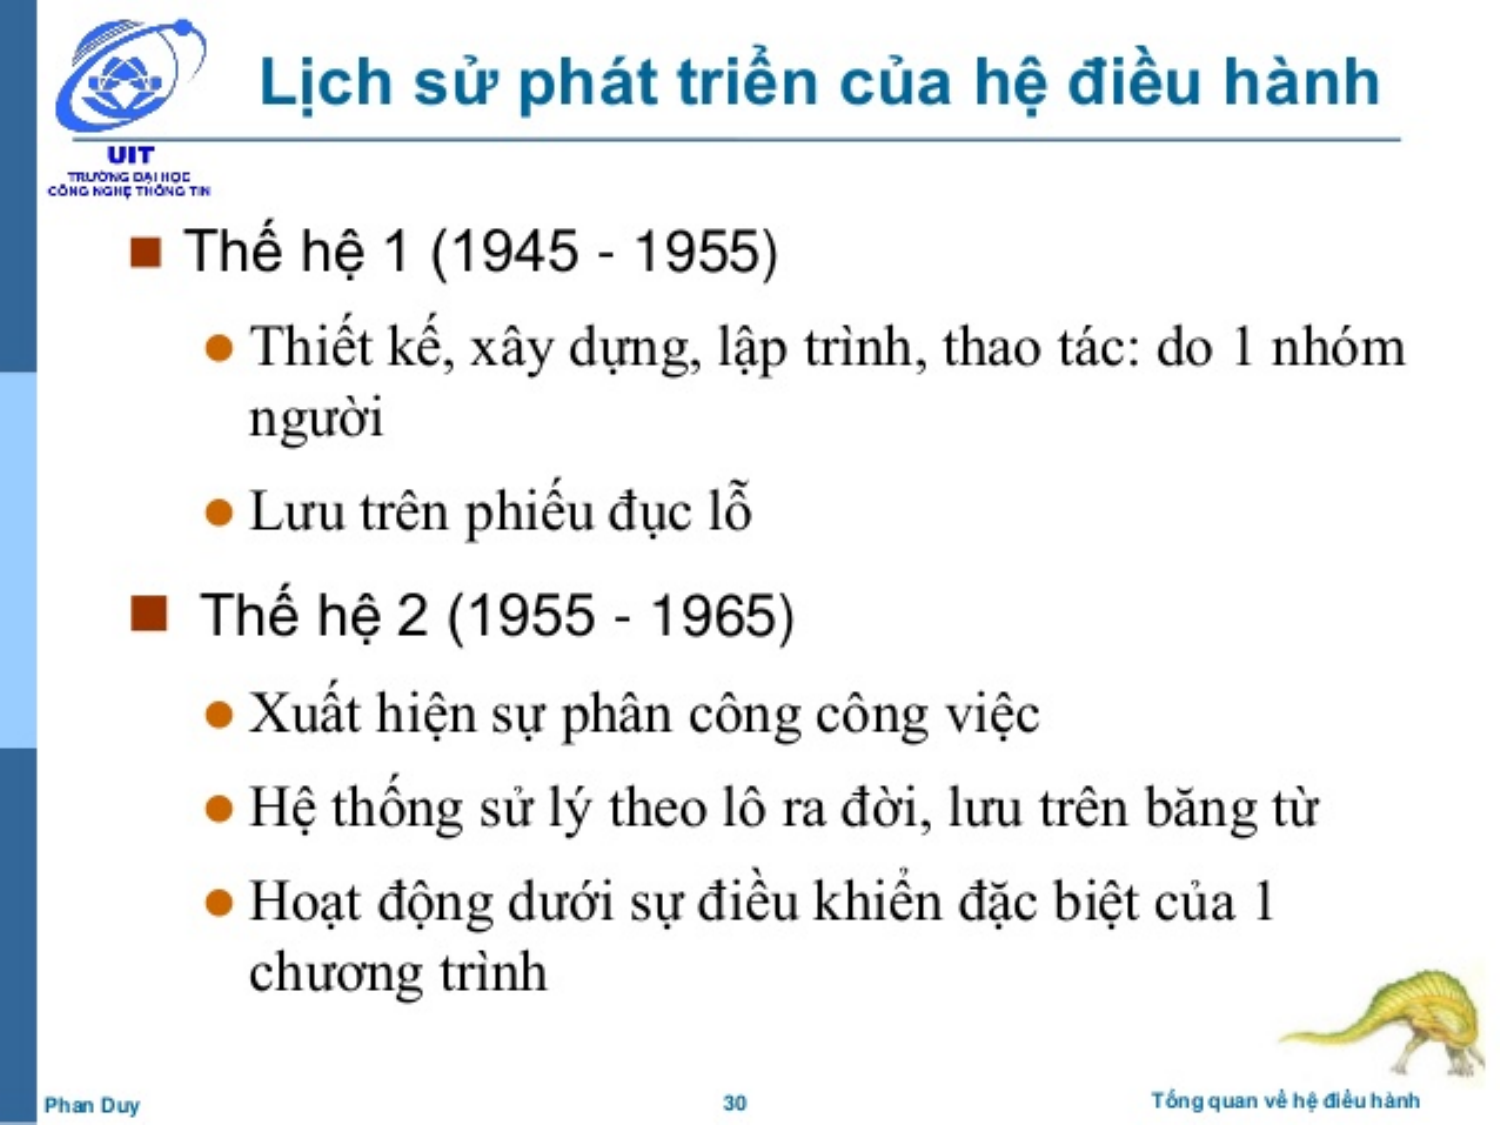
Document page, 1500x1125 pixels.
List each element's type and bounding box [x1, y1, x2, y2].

list [0, 0, 1500, 1125]
